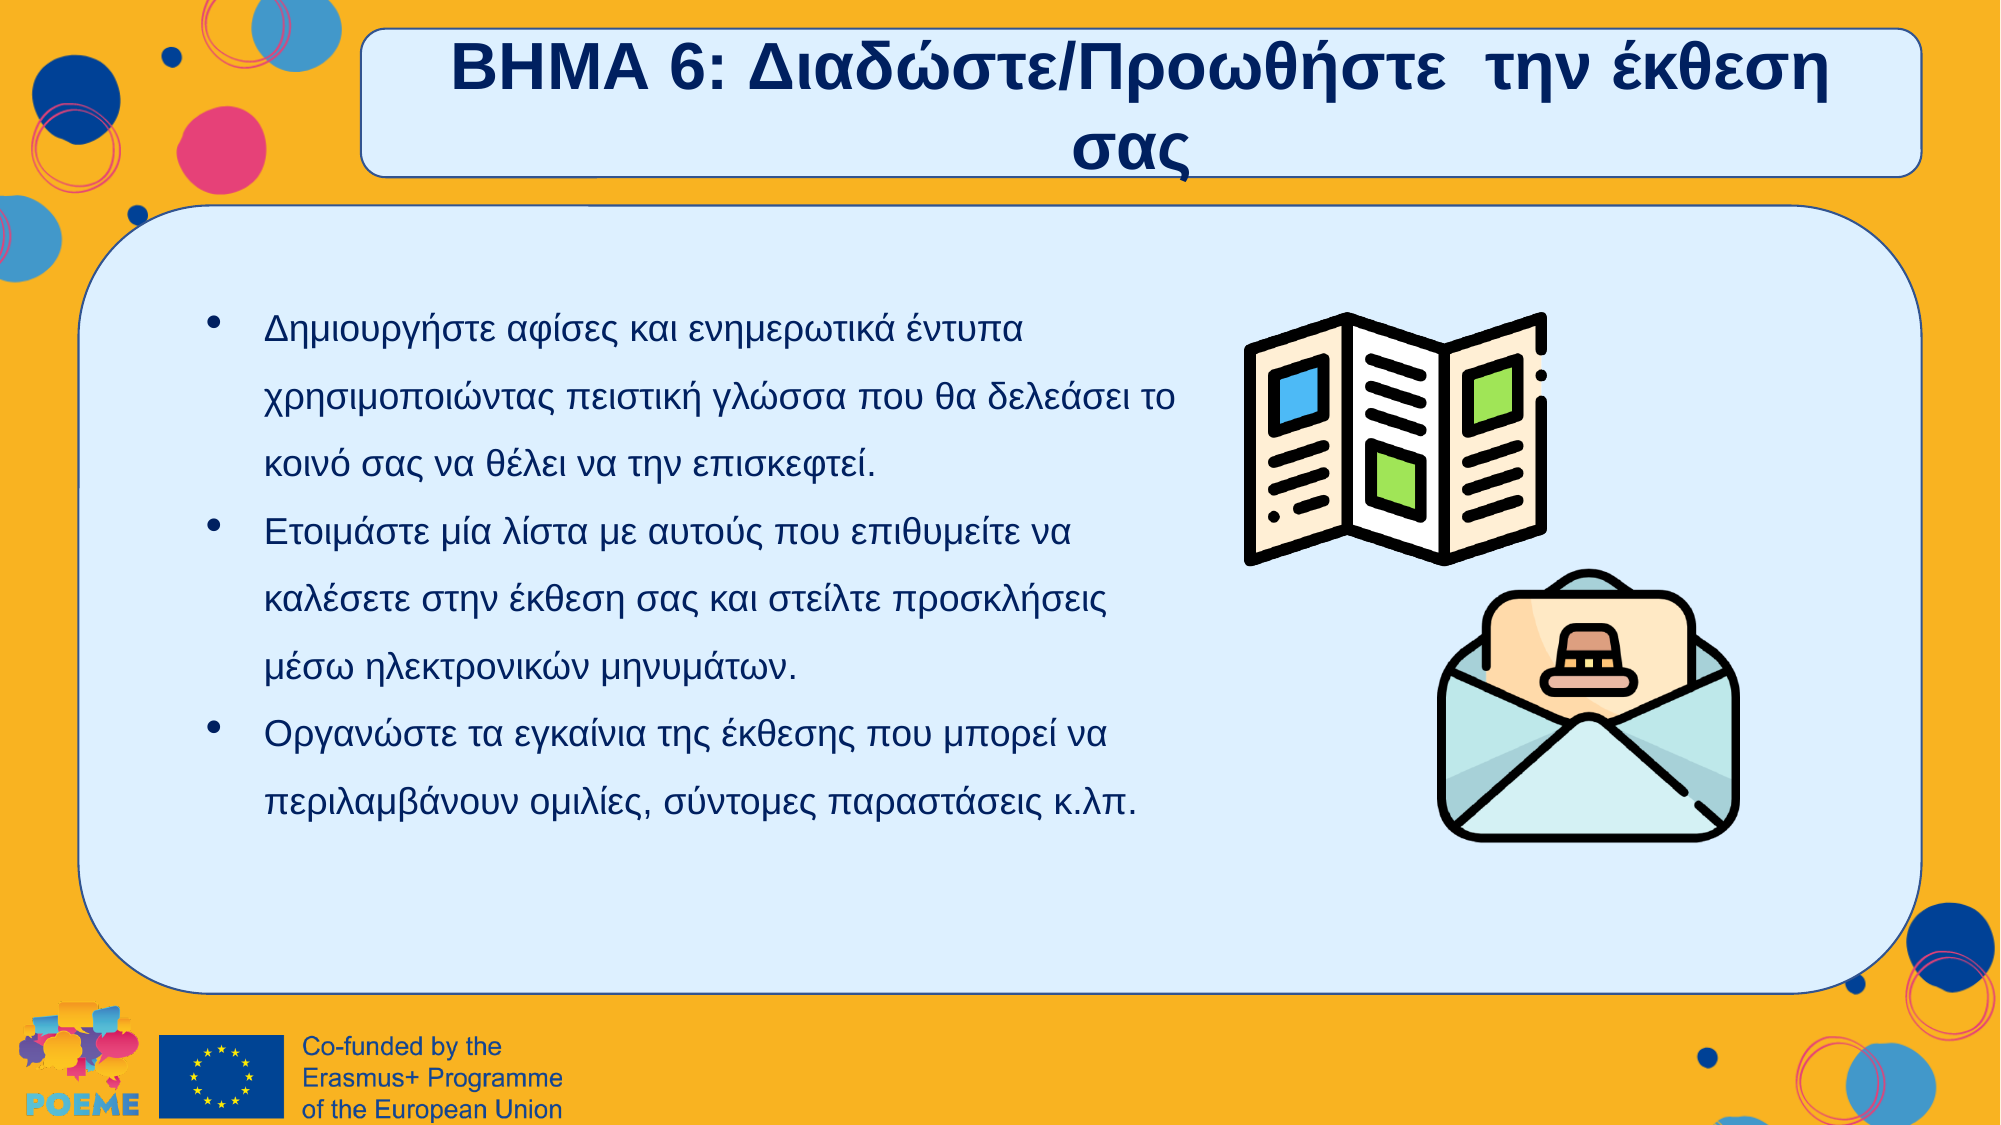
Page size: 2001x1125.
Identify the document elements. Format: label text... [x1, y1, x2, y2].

picture [0, 0, 2001, 1125]
text_box ΒΗΜΑ 6: Διαδώστε/Προωθήστε την έκθεση σας [359, 27, 1923, 179]
text_box Δημιουργήστε αφίσες και ενημερωτικά έντυπα χρησιμοποιώντας πειστική γλώσσα που θα δελεάσει το κοινό σας να θέλει να την επισκεφτεί. Ετοιμάστε μία λίστα με αυτούς που επιθυμείτε να καλέσετε στην έκθεση σας και στείλτε προσκλήσεις μέσω ηλεκτρονικών μηνυμάτων. Οργανώστε τα εγκαίνια της έκθεσης που μπορεί να περιλαμβάνουν ομιλίες, σύντομες παραστάσεις κ.λπ. [192, 274, 1194, 830]
text_box [77, 204, 1923, 995]
